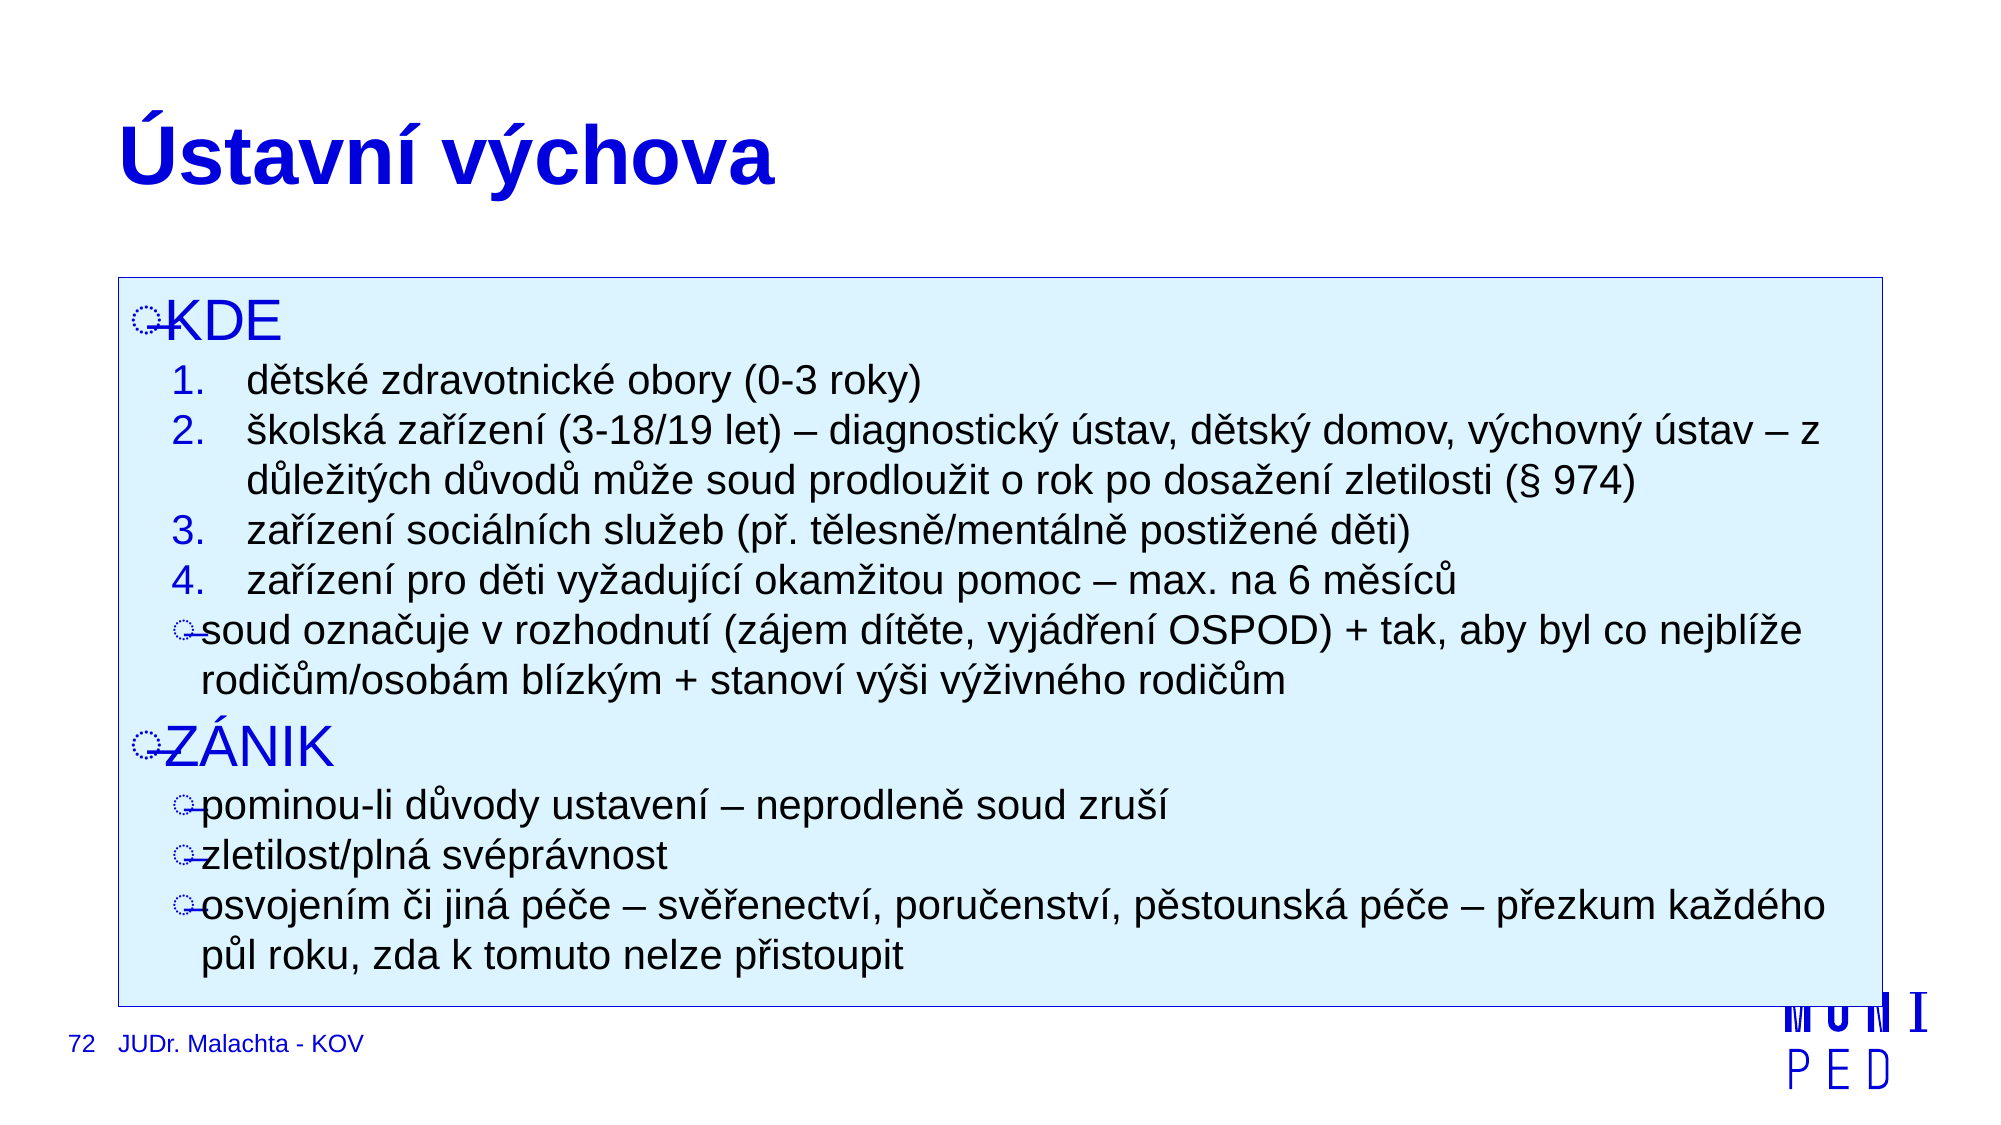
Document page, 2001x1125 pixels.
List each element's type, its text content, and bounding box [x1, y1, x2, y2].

footer JUDr. Malachta - KOV [118, 1021, 1418, 1063]
list KDE dětské zdravotnické obory (0-3 roky) školská zařízení (3-18/19 let) – diagnostický ústav, dětský domov, výchovný ústav – z důležitých důvodů může soud prodloužit o rok po dosažení zletilosti (§ 974) zařízení sociálních služeb (př. tělesně/mentálně postižené děti) zařízení pro děti vyžadující okamžitou pomoc – max. na 6 měsíců soud označuje v rozhodnutí (zájem dítěte, vyjádření OSPOD) + tak, aby byl co nejblíže rodičům/osobám blízkým + stanoví výši výživného rodičům ZÁNIK pominou-li důvody ustavení – neprodleně soud zruší zletilost/plná svéprávnost osvojením či jiná péče – svěřenectví, poručenství, pěstounská péče – přezkum každého půl roku, zda k tomuto nelze přistoupit [118, 277, 1883, 1007]
slide_number 72 [67, 1021, 110, 1063]
title Ústavní výchova [118, 118, 1883, 193]
